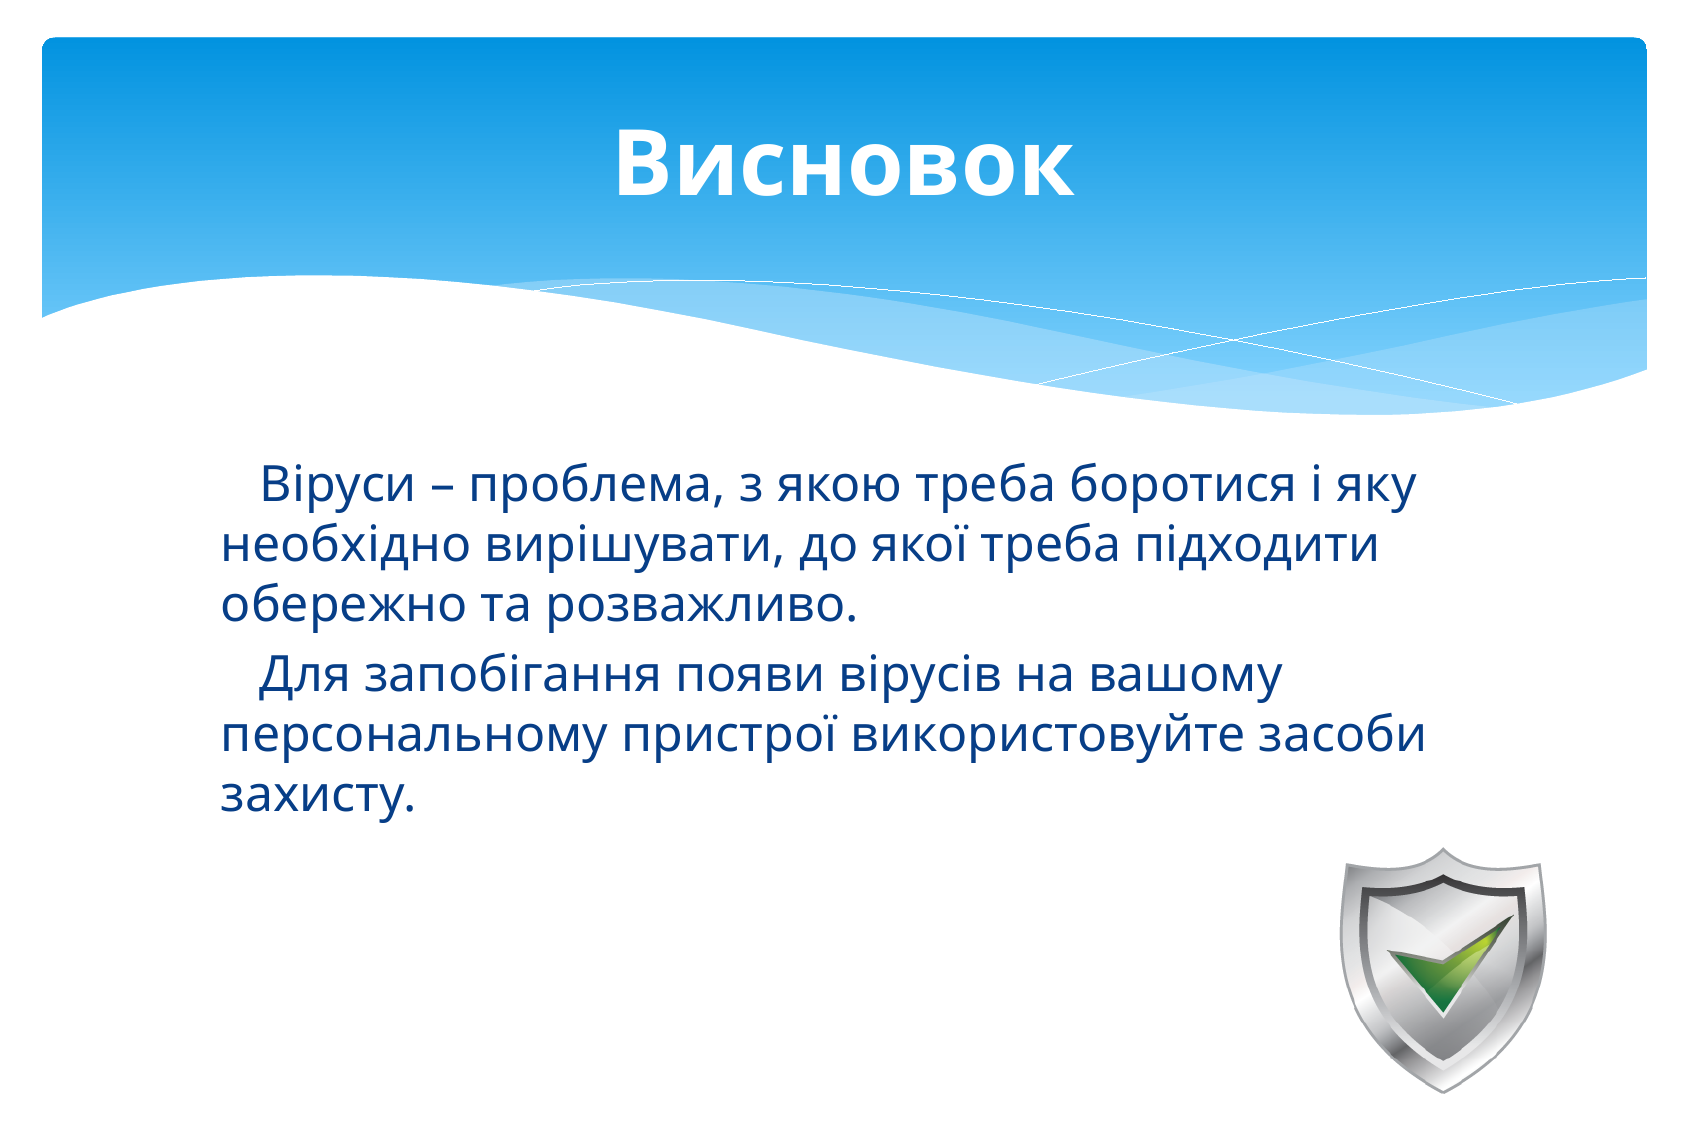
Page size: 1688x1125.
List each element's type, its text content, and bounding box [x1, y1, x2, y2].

list Віруси – проблема, з якою треба боротися і яку необхідно вирішувати, до якої треба підходити обережно та розважливо. Для запобігання появи вірусів на вашому персональному пристрої використовуйте засоби захисту. [205, 444, 1510, 1011]
picture [1319, 845, 1568, 1095]
title Висновок [84, 55, 1604, 261]
